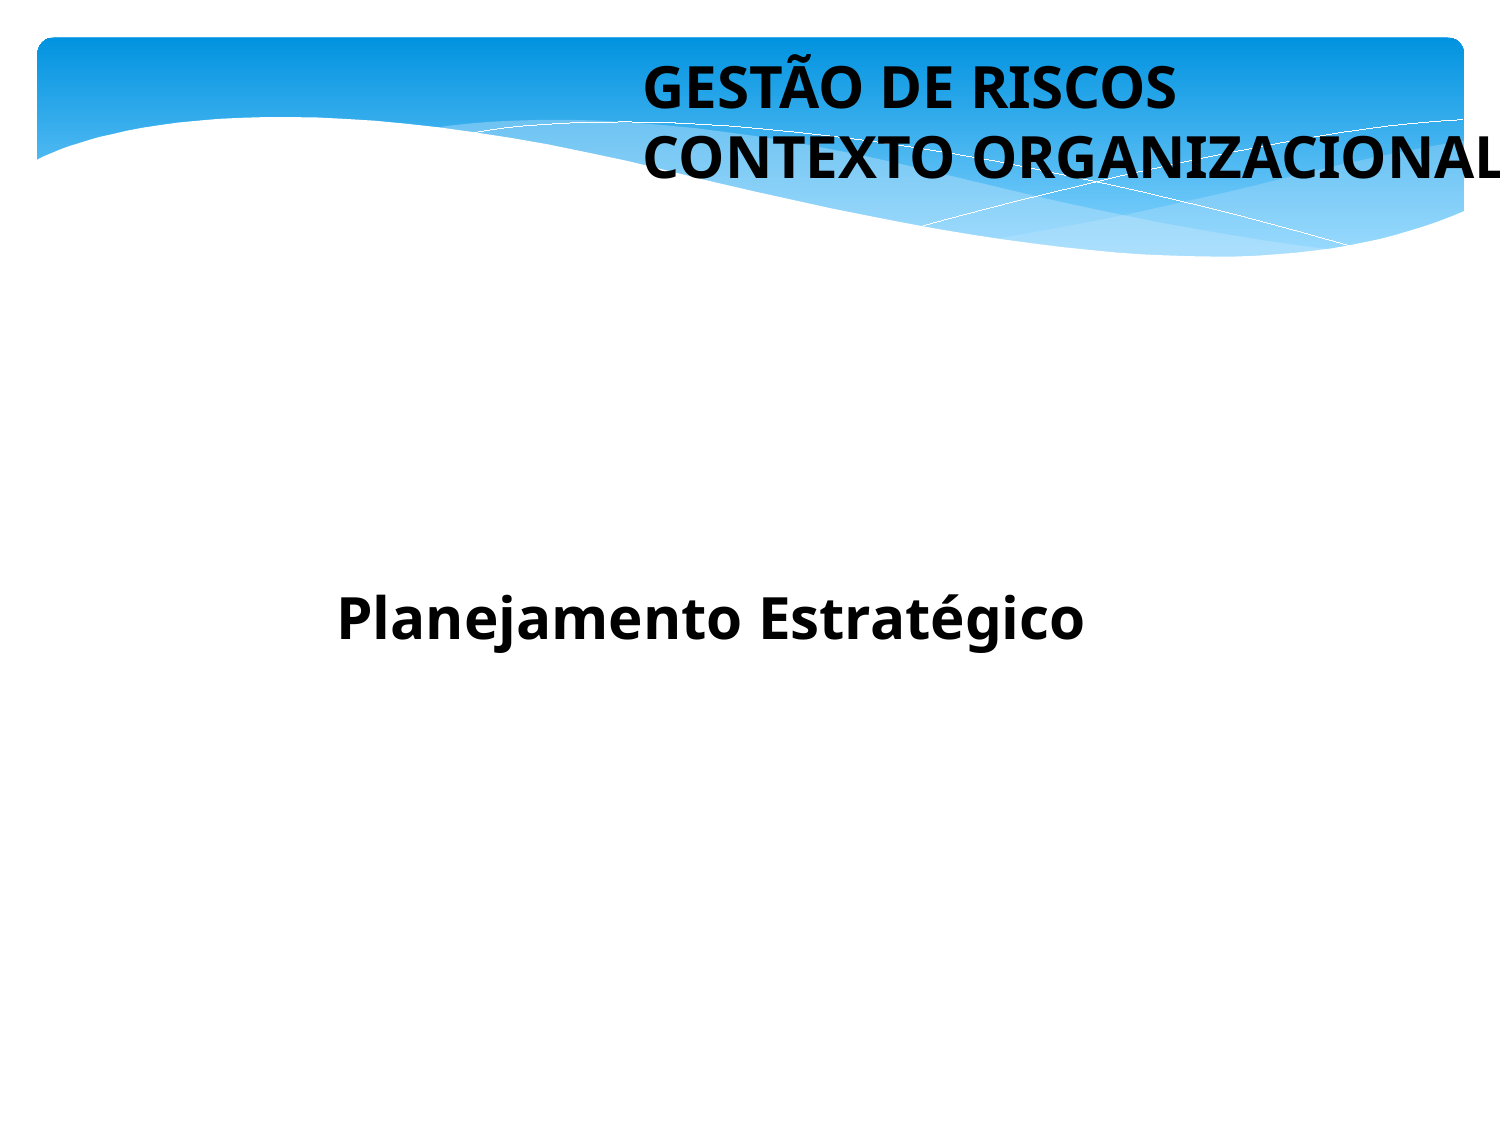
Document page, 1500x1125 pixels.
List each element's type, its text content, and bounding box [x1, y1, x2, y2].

text_box GESTÃO DE RISCOS CONTEXTO ORGANIZACIONAL [627, 42, 1500, 198]
text_box Planejamento Estratégico [321, 574, 1101, 659]
